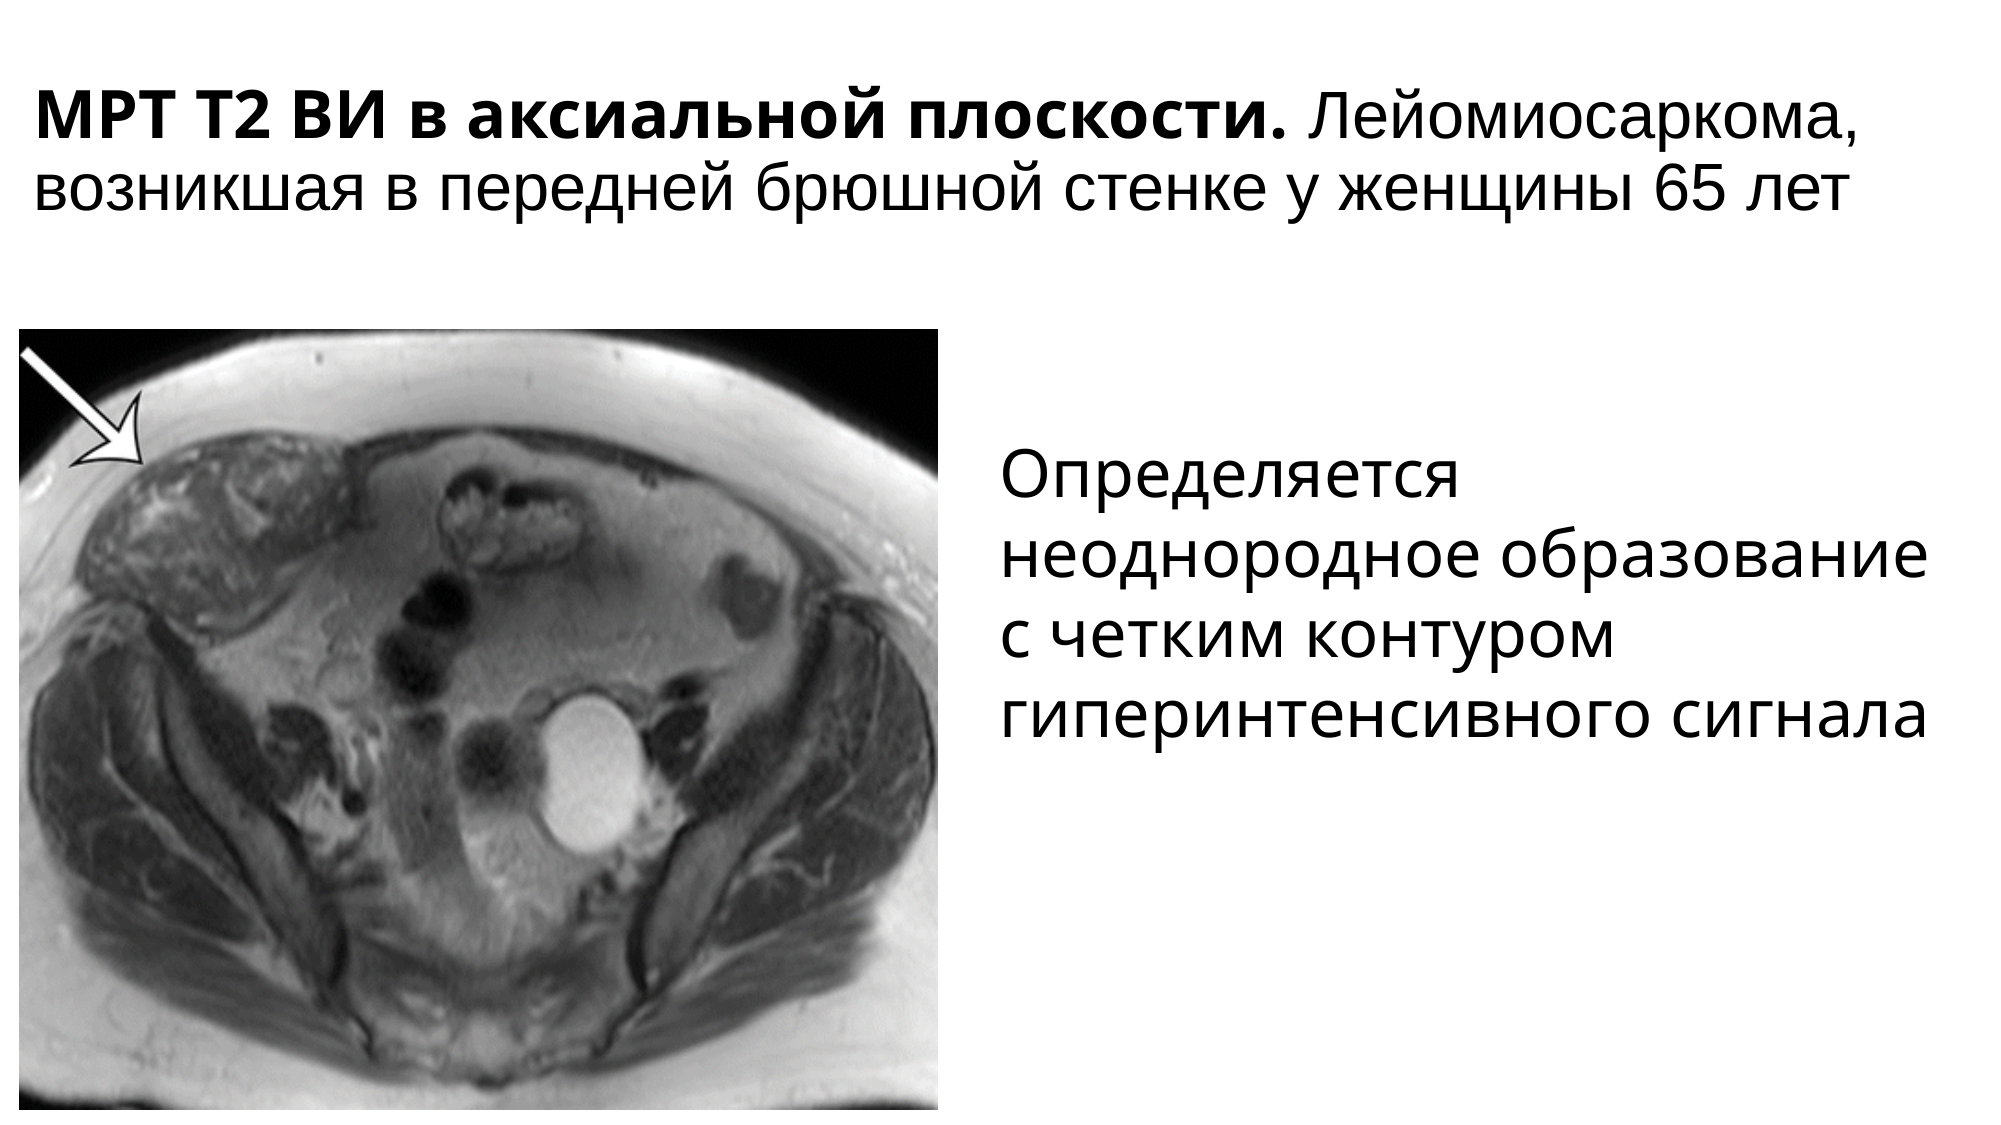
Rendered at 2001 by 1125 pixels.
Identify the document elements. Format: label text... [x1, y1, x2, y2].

picture [18, 329, 938, 1110]
text_box Определяется неоднородное образование с четким контуром гиперинтенсивного сигнала [984, 423, 1985, 759]
title МРТ Т2 ВИ в аксиальной плоскости. Лейомиосаркома, возникшая в передней брюшной стенке у женщины 65 лет [19, 41, 1950, 264]
